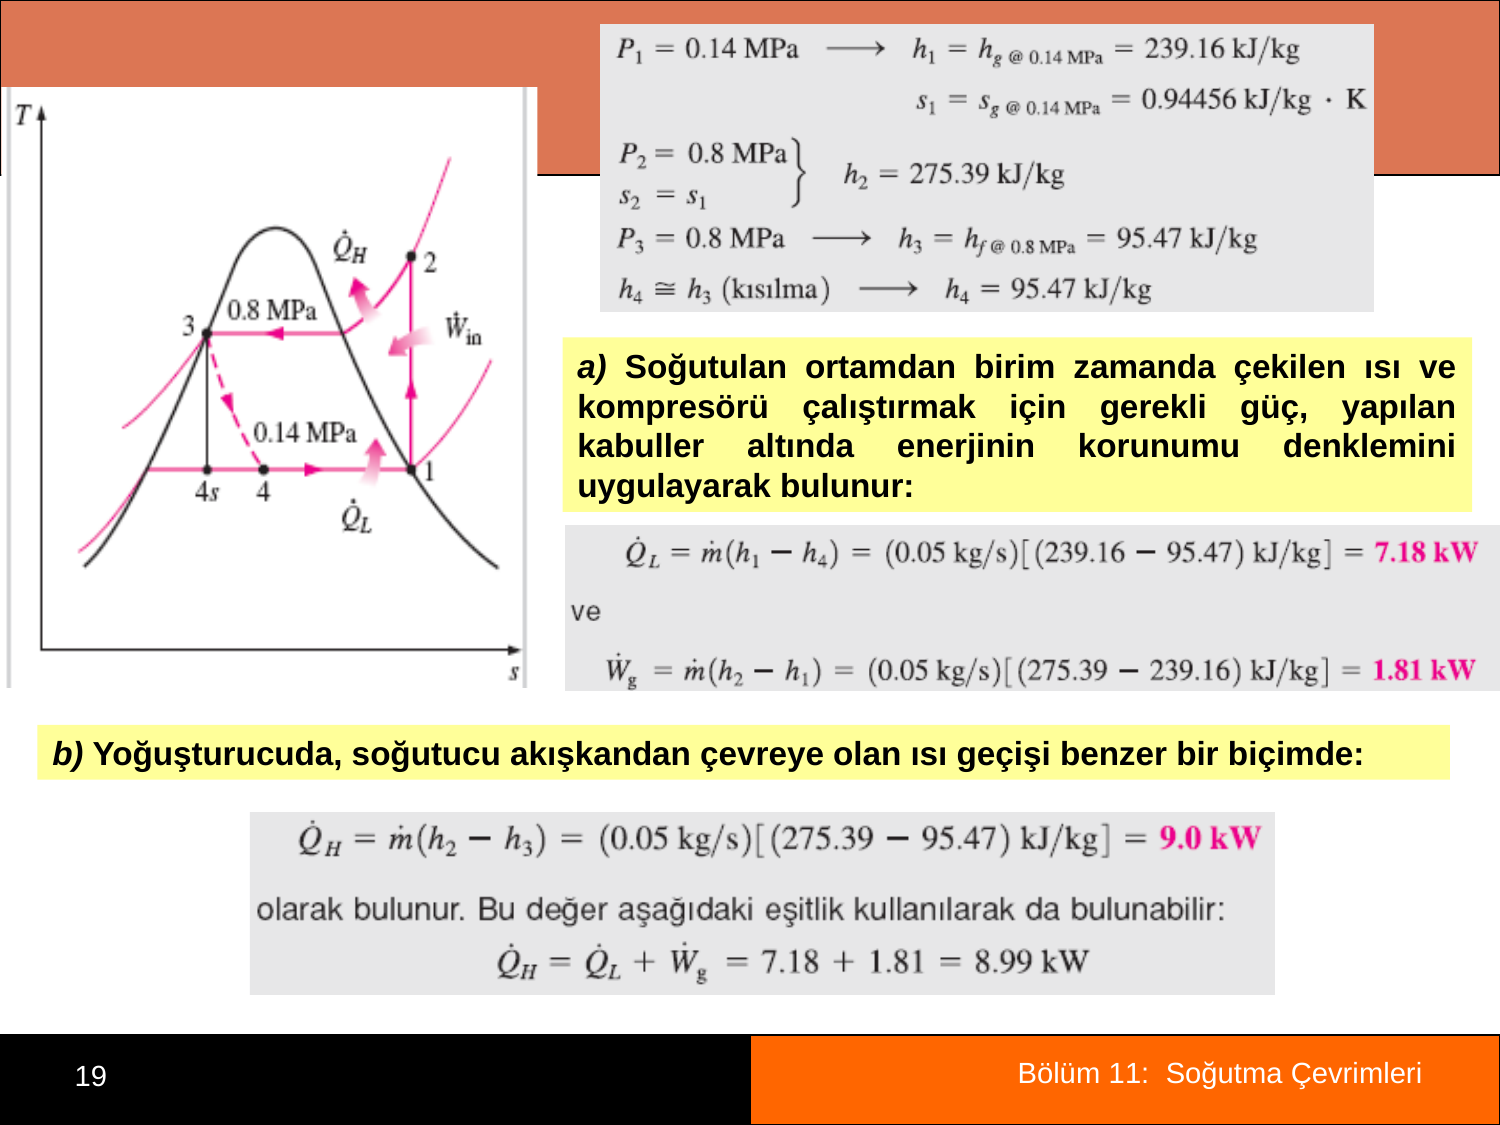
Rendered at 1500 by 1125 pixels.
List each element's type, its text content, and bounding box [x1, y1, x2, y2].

picture [249, 812, 1276, 995]
text_box a) Soğutulan ortamdan birim zamanda çekilen ısı ve kompresörü çalıştırmak için gerekli güç, yapılan kabuller altında enerjinin korunumu denklemini uygulayarak bulunur: [562, 337, 1473, 512]
text_box b) Yoğuşturucuda, soğutucu akışkandan çevreye olan ısı geçişi benzer bir biçimde: [37, 724, 1450, 780]
picture [599, 24, 1374, 312]
picture [564, 524, 1500, 692]
picture [0, 87, 538, 688]
